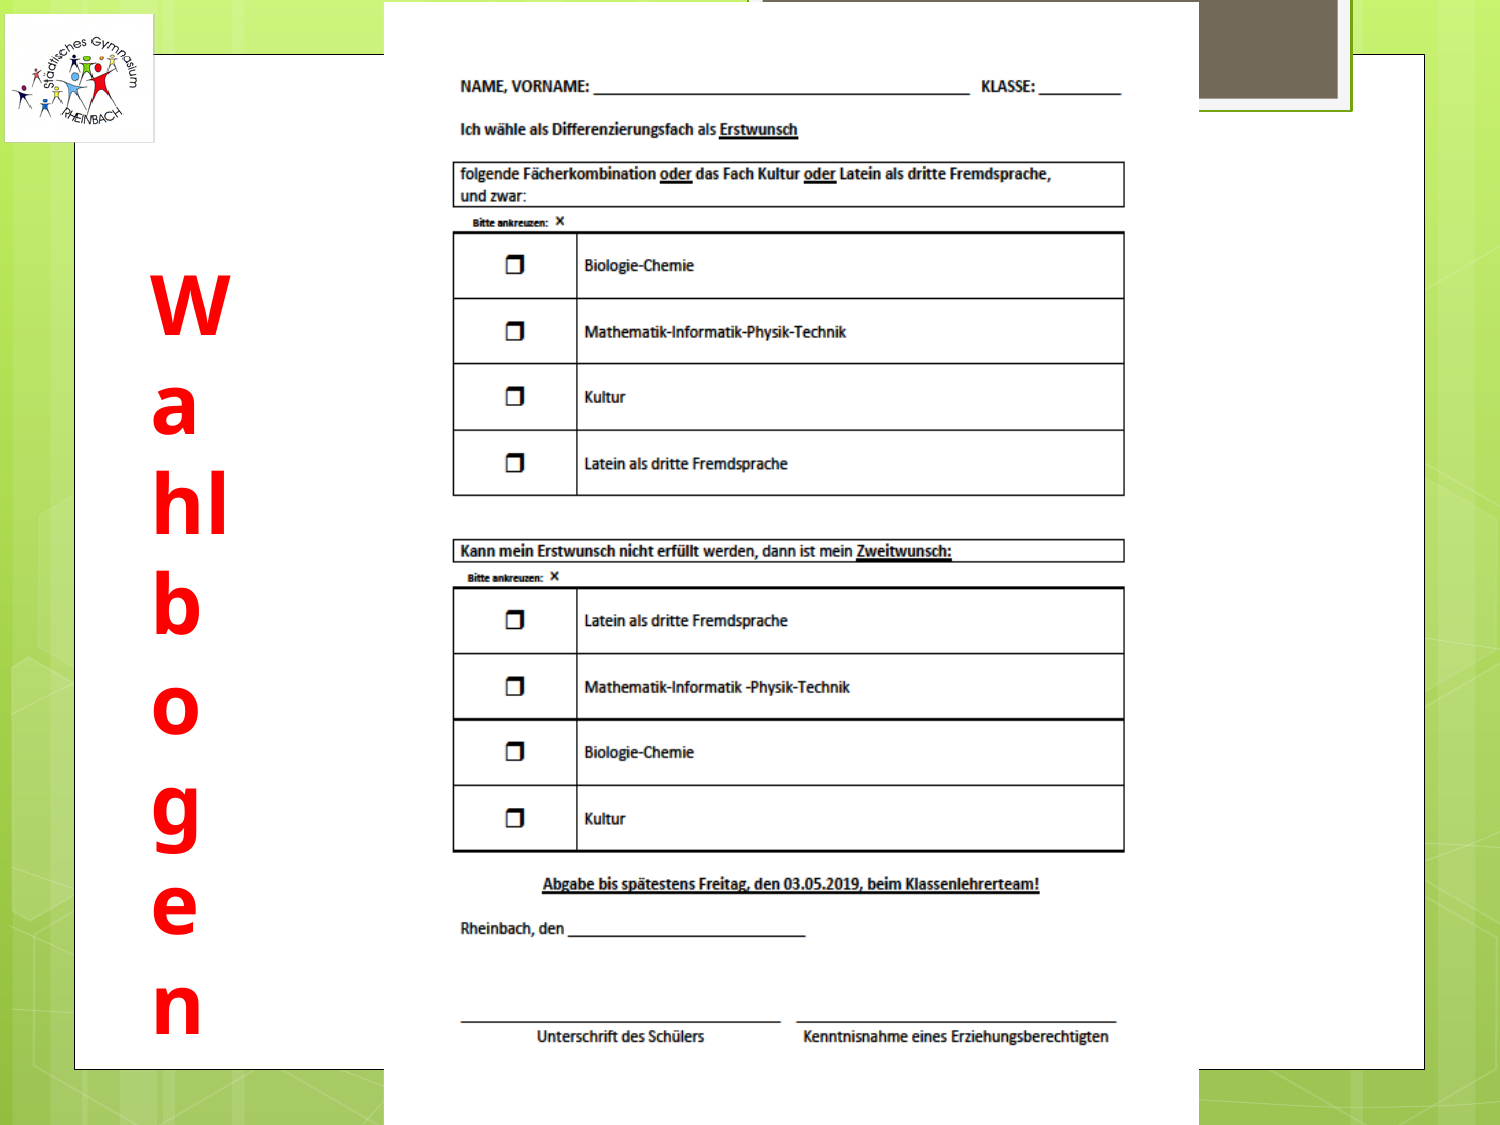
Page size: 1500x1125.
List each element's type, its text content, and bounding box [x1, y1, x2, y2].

picture [0, 14, 170, 143]
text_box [383, 2, 1200, 1125]
title Wahlbogen [135, 54, 266, 1059]
